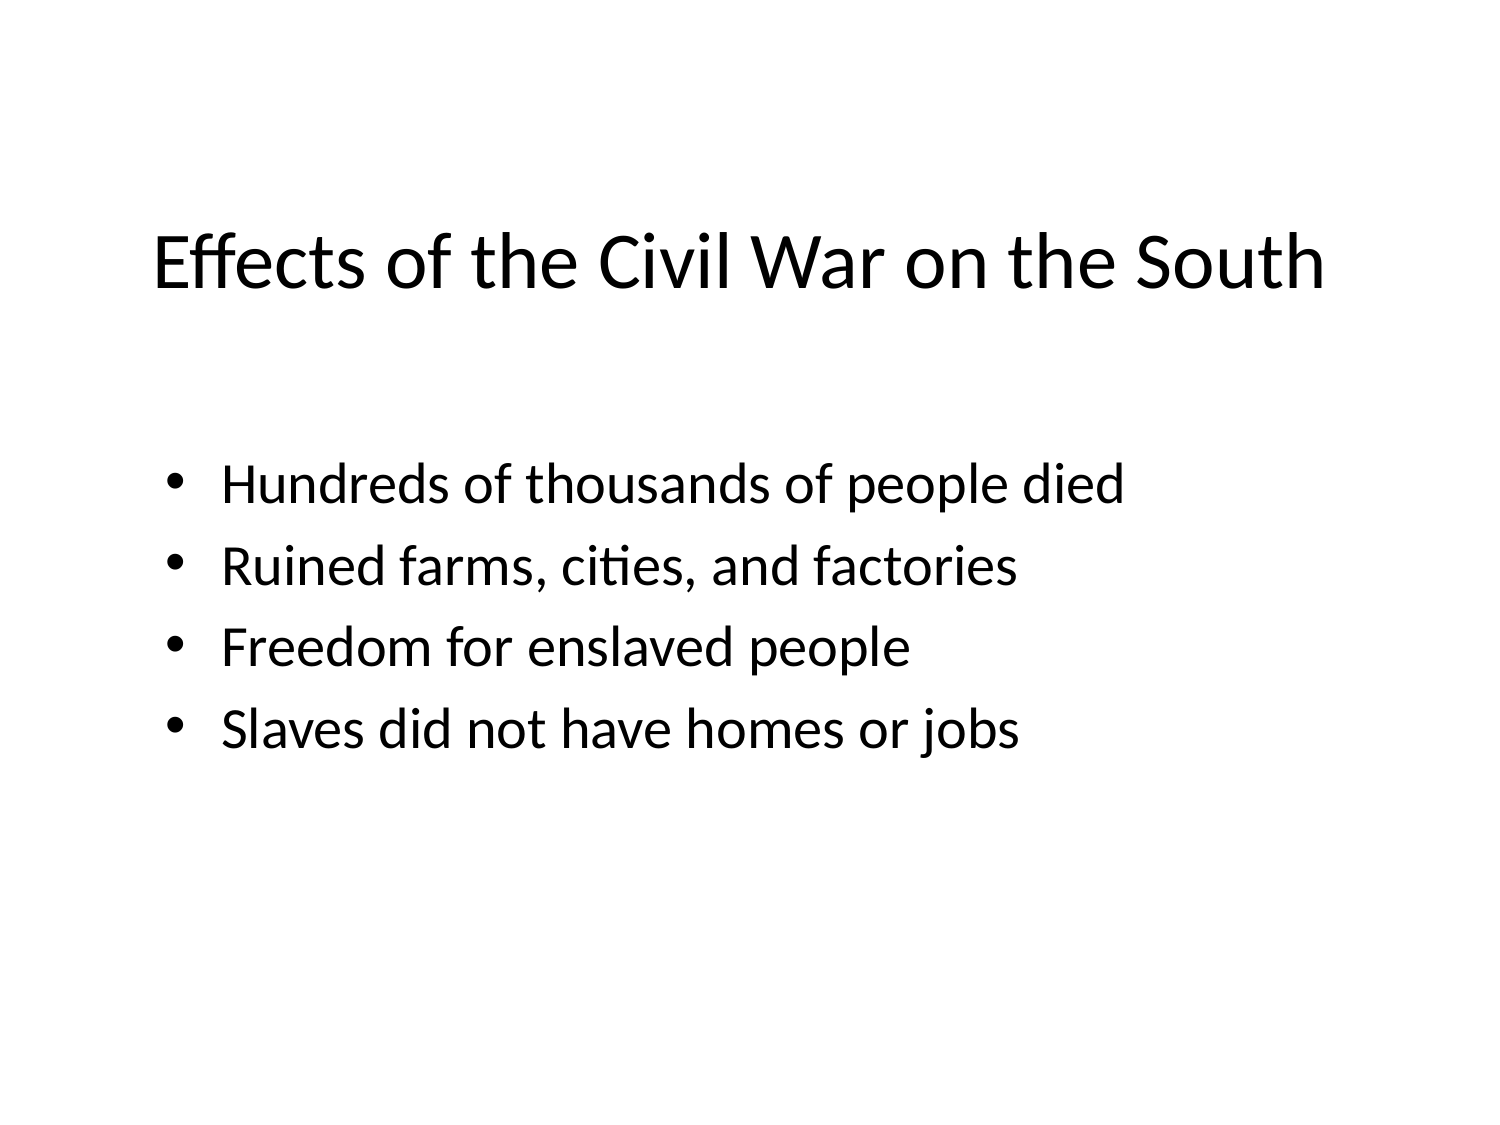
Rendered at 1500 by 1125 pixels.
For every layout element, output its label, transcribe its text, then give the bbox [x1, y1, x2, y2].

list Hundreds of thousands of people died Ruined farms, cities, and factories Freedom for enslaved people Slaves did not have homes or jobs [150, 437, 1500, 1125]
title Effects of the Civil War on the South [75, 162, 1425, 350]
